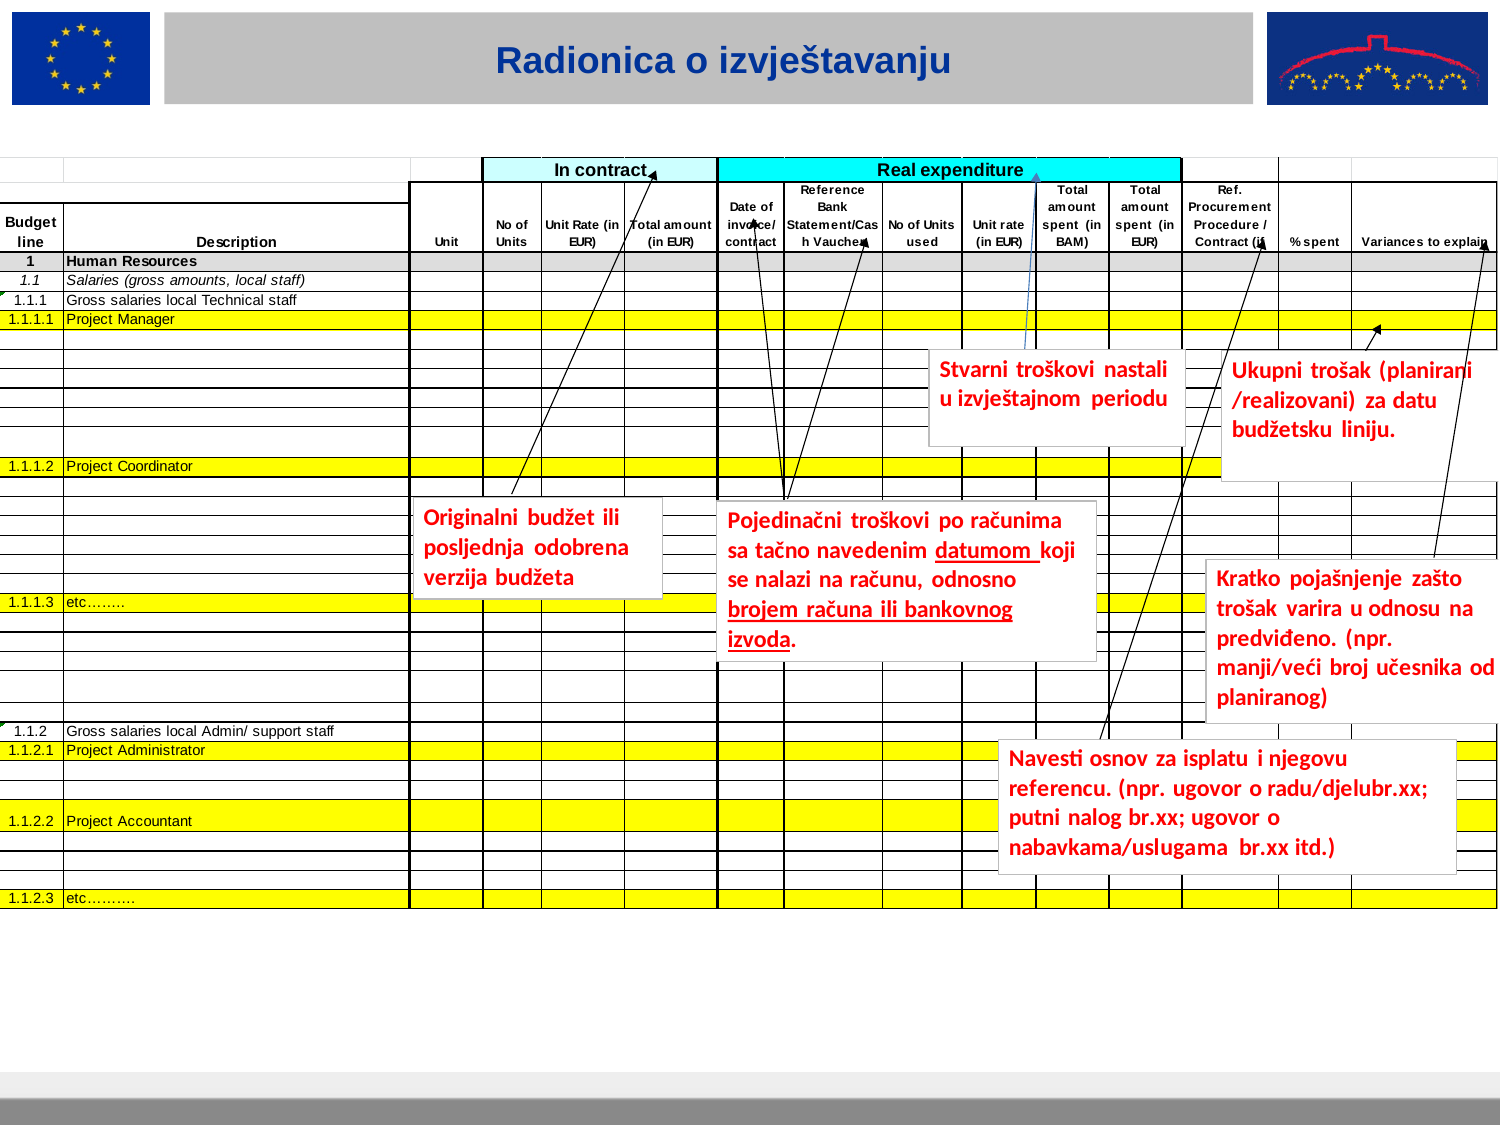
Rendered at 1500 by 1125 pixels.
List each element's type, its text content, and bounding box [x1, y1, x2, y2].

text_box Radionica o izvještavanju [480, 28, 968, 89]
picture [0, 1072, 1500, 1125]
picture [12, 12, 150, 105]
picture [0, 156, 1499, 910]
picture [1267, 12, 1488, 105]
